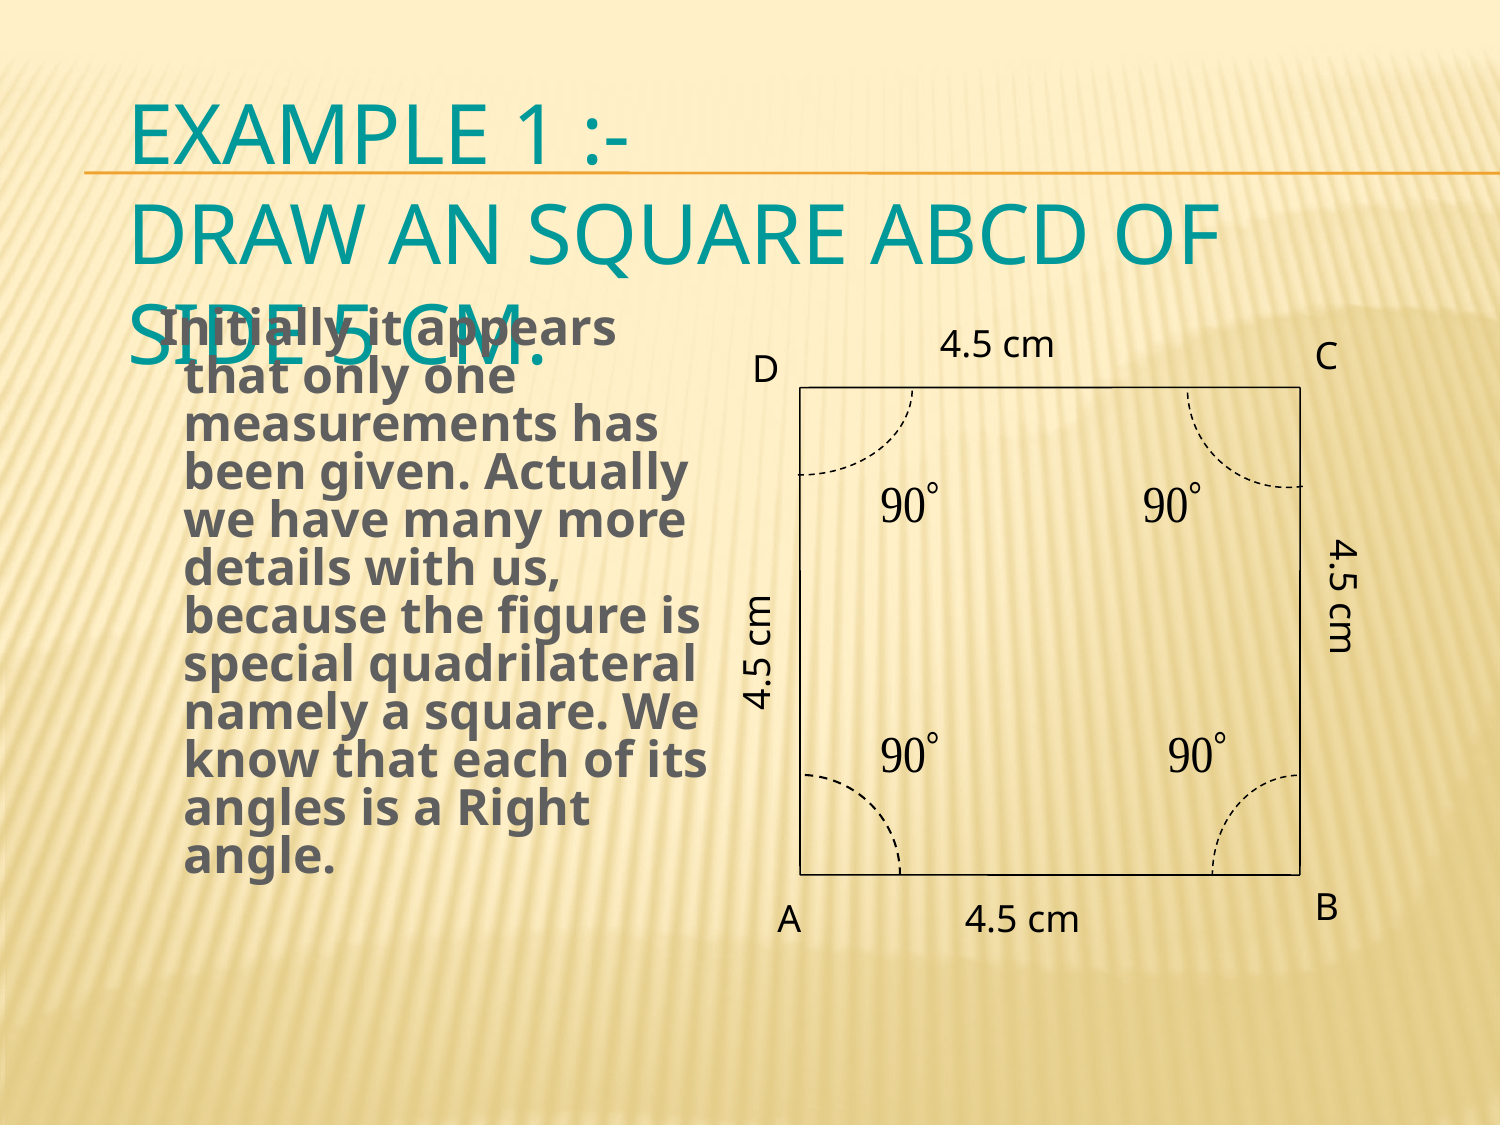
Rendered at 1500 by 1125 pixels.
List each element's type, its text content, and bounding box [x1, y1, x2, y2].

title Example 1 :- Draw an square ABCD of side 5 cm. [112, 149, 1240, 413]
text_box [800, 774, 901, 875]
text_box D [737, 337, 800, 388]
text_box 4.5 cm [950, 887, 1150, 950]
text_box [1187, 387, 1303, 488]
text_box [797, 387, 913, 475]
text_box 4.5 cm [924, 312, 1125, 375]
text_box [874, 724, 952, 786]
text_box B [1299, 875, 1363, 925]
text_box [1137, 474, 1215, 536]
text_box [1212, 775, 1300, 876]
text_box C [1299, 324, 1363, 375]
text_box 4.5 cm [724, 525, 788, 726]
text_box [1162, 724, 1240, 786]
text_box 4.5 cm [1312, 525, 1375, 725]
list Initially it appears that only one measurements has been given. Actually we have many more details with us, because the figure is special quadrilateral namely a square. We know that each of its angles is a Right angle. [112, 299, 732, 900]
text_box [874, 474, 952, 536]
text_box A [762, 887, 813, 938]
